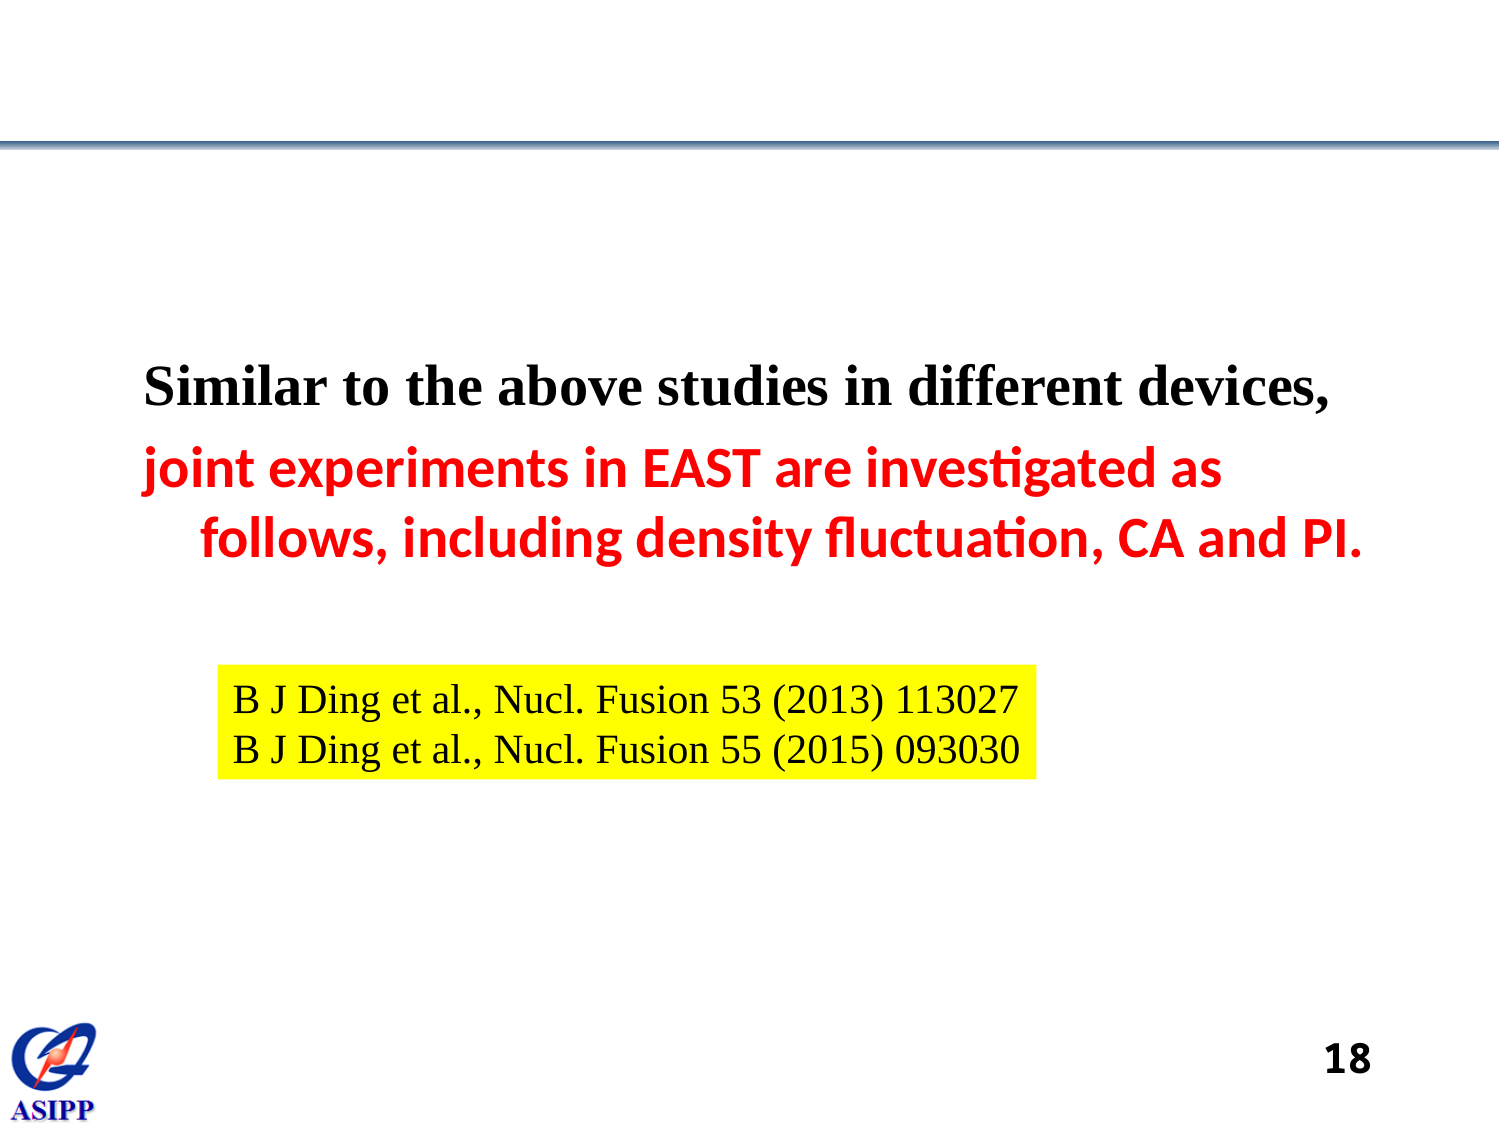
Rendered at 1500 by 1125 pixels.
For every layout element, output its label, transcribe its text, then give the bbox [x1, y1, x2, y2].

text_box 18 [1074, 1024, 1388, 1100]
list Similar to the above studies in different devices, joint experiments in EAST are investigated as follows, including density fluctuation, CA and PI. [128, 339, 1407, 645]
picture [5, 1018, 101, 1125]
text_box B J Ding et al., Nucl. Fusion 53 (2013) 113027 B J Ding et al., Nucl. Fusion 55 (2015) 093030 [217, 664, 1037, 780]
